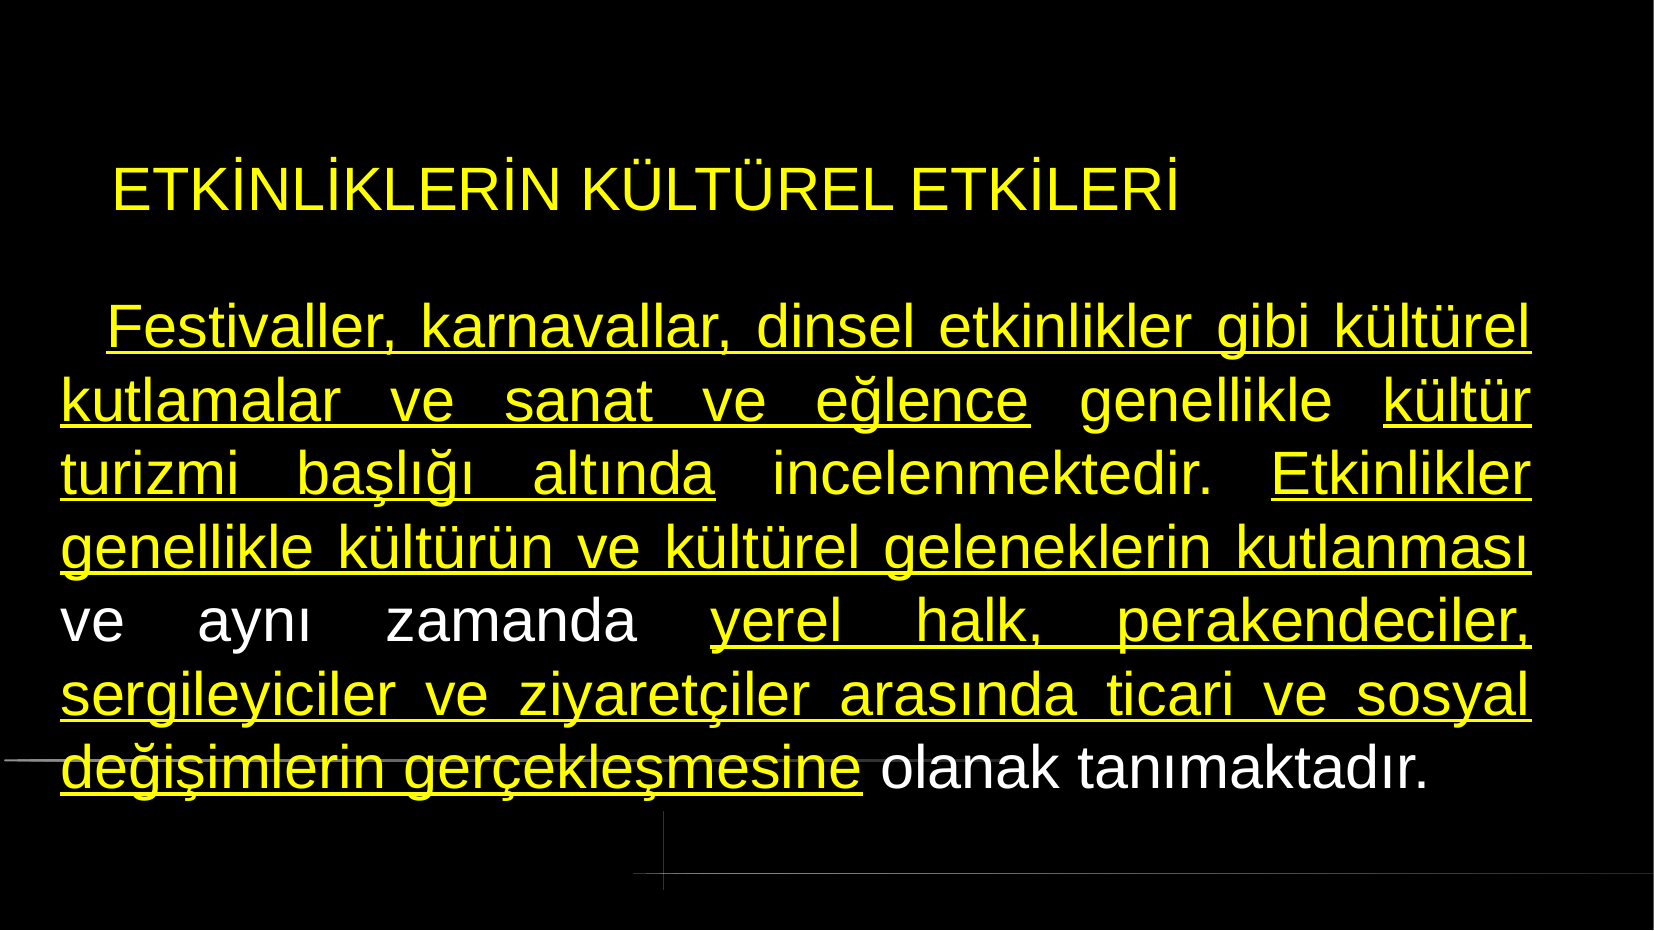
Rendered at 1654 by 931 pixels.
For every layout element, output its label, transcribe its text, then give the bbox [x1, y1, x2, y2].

list ETKİNLİKLERİN KÜLTÜREL ETKİLERİ Festivaller, karnavallar, dinsel etkinlikler gibi kültürel kutlamalar ve sanat ve eğlence genellikle kültür turizmi başlığı altında incelenmektedir. Etkinlikler genellikle kültürün ve kültürel geleneklerin kutlanması ve aynı zamanda yerel halk, perakendeciler, sergileyiciler ve ziyaretçiler arasında ticari ve sosyal değişimlerin gerçekleşmesine olanak tanımaktadır. [60, 48, 1533, 865]
